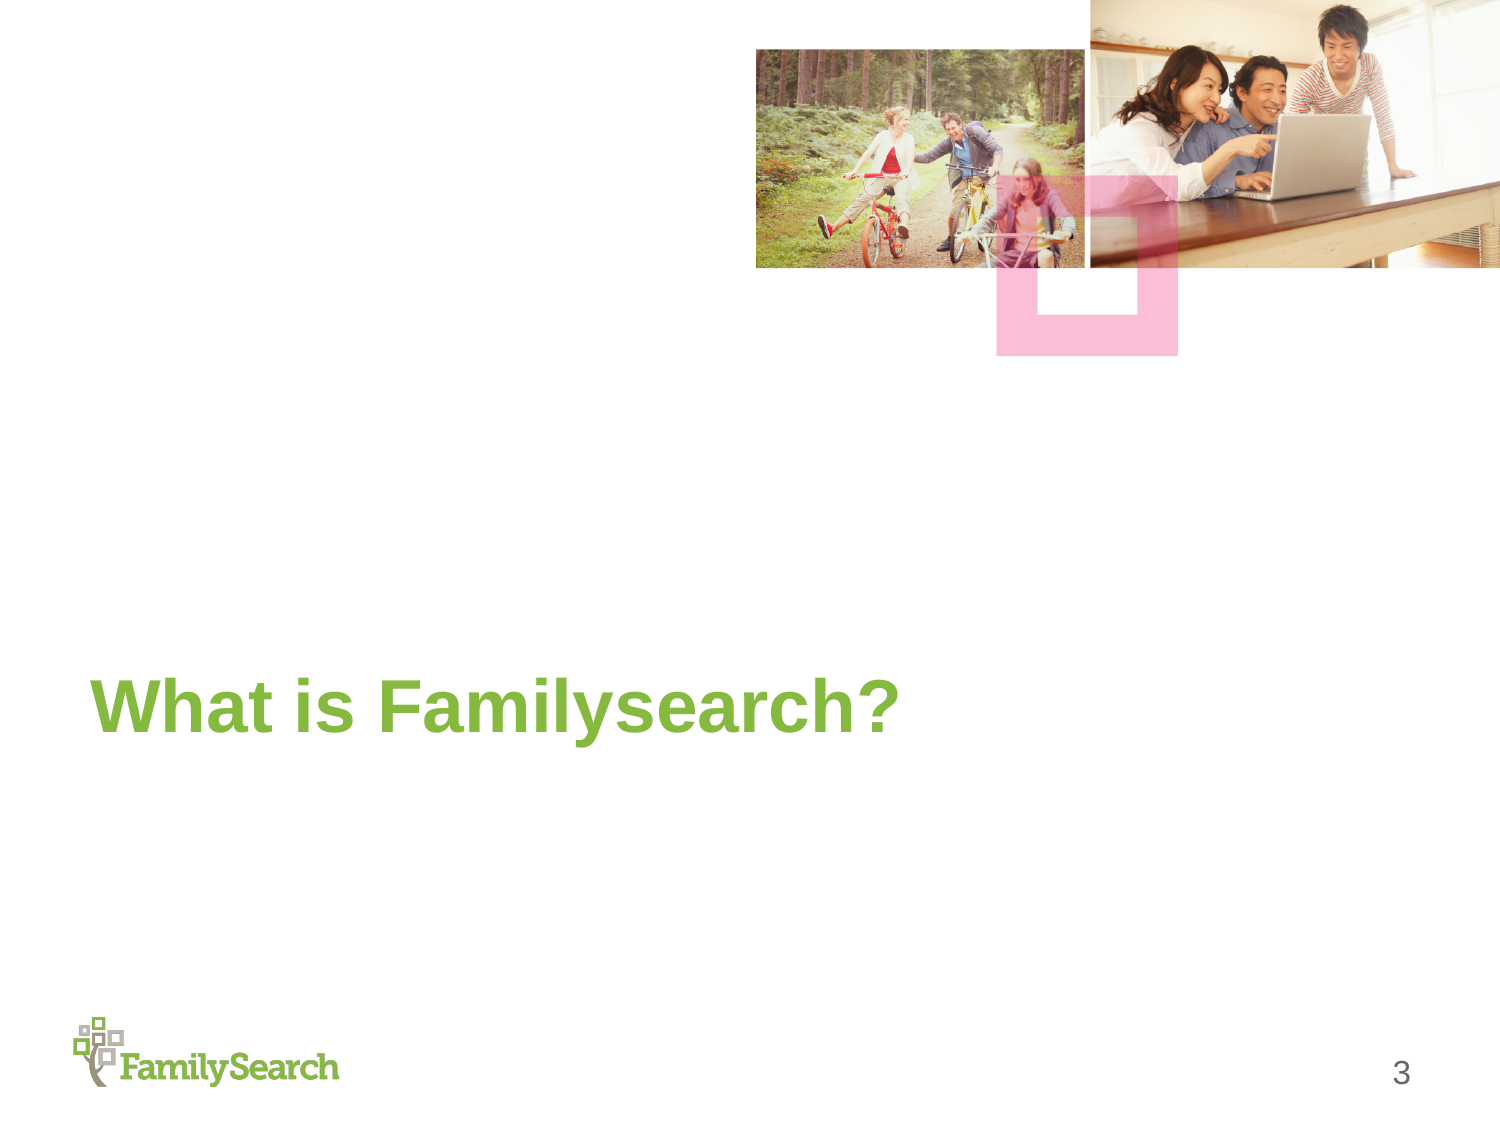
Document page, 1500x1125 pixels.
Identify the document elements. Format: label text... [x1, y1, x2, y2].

title What is Familysearch? [75, 642, 1350, 763]
picture [0, 0, 1500, 445]
